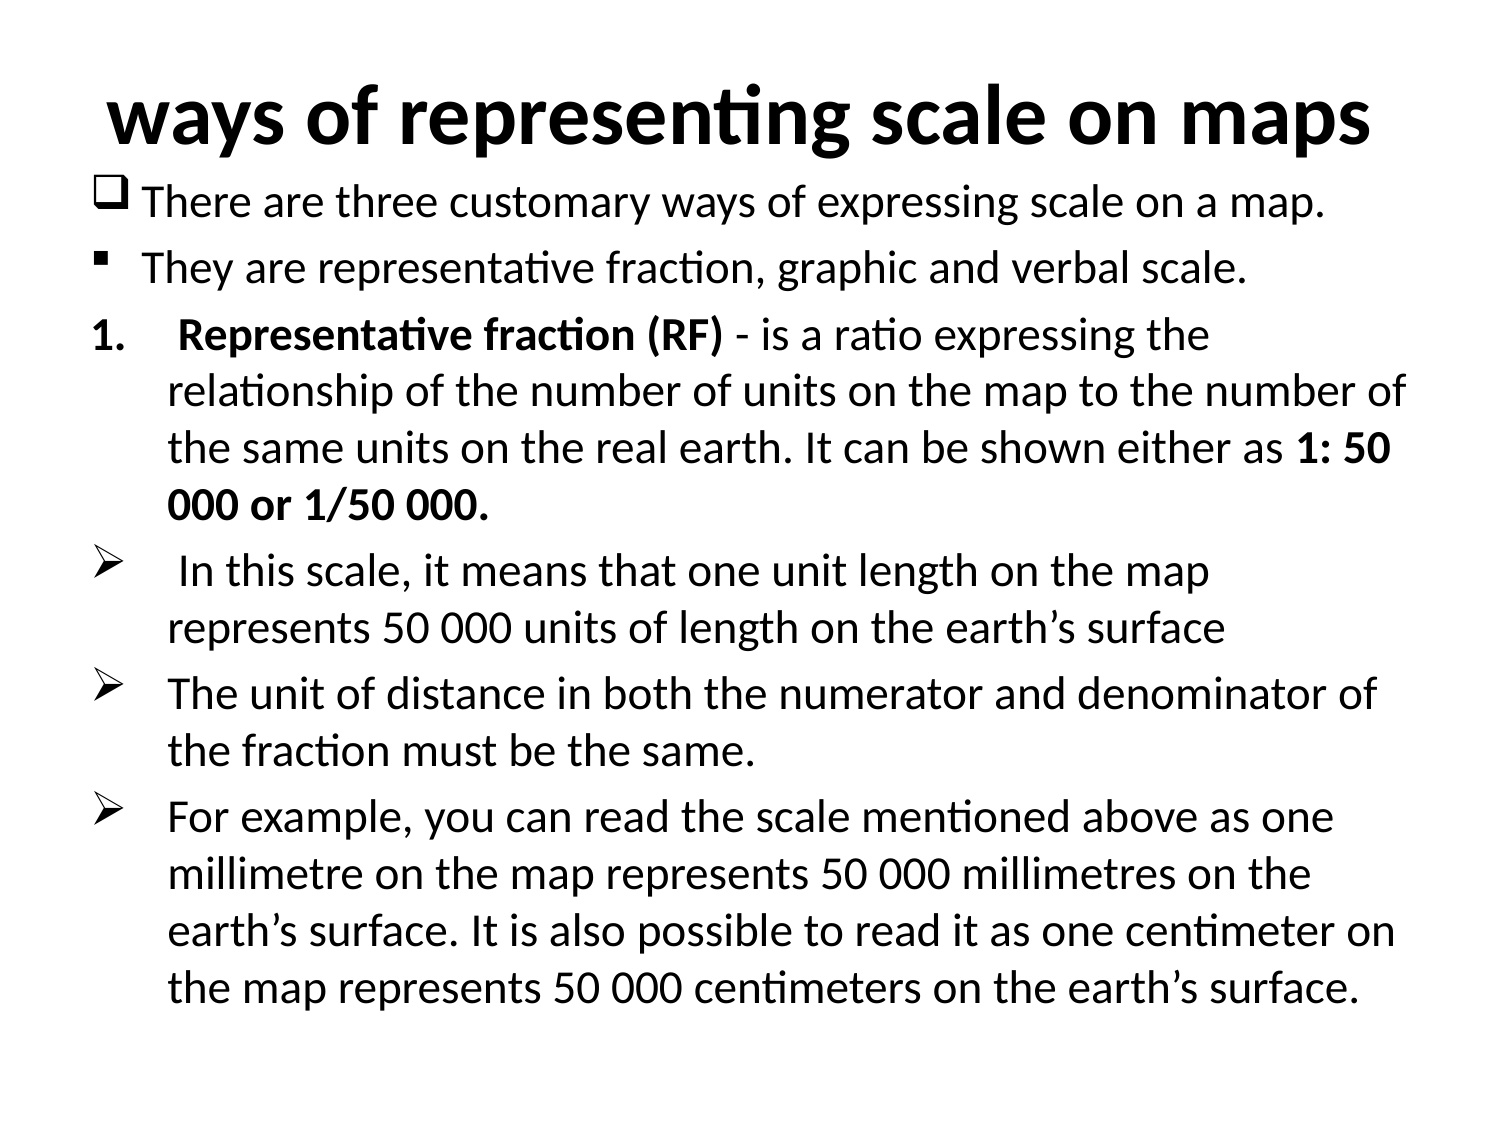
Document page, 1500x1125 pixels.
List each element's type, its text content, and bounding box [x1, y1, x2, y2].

title ways of representing scale on maps [75, 45, 1425, 162]
list There are three customary ways of expressing scale on a map. They are representative fraction, graphic and verbal scale. Representative fraction (RF) - is a ratio expressing the relationship of the number of units on the map to the number of the same units on the real earth. It can be shown either as 1: 50 000 or 1/50 000. In this scale, it means that one unit length on the map represents 50 000 units of length on the earth’s surface The unit of distance in both the numerator and denominator of the fraction must be the same. For example, you can read the scale mentioned above as one millimetre on the map represents 50 000 millimetres on the earth’s surface. It is also possible to read it as one centimeter on the map represents 50 000 centimeters on the earth’s surface. [75, 162, 1425, 1050]
